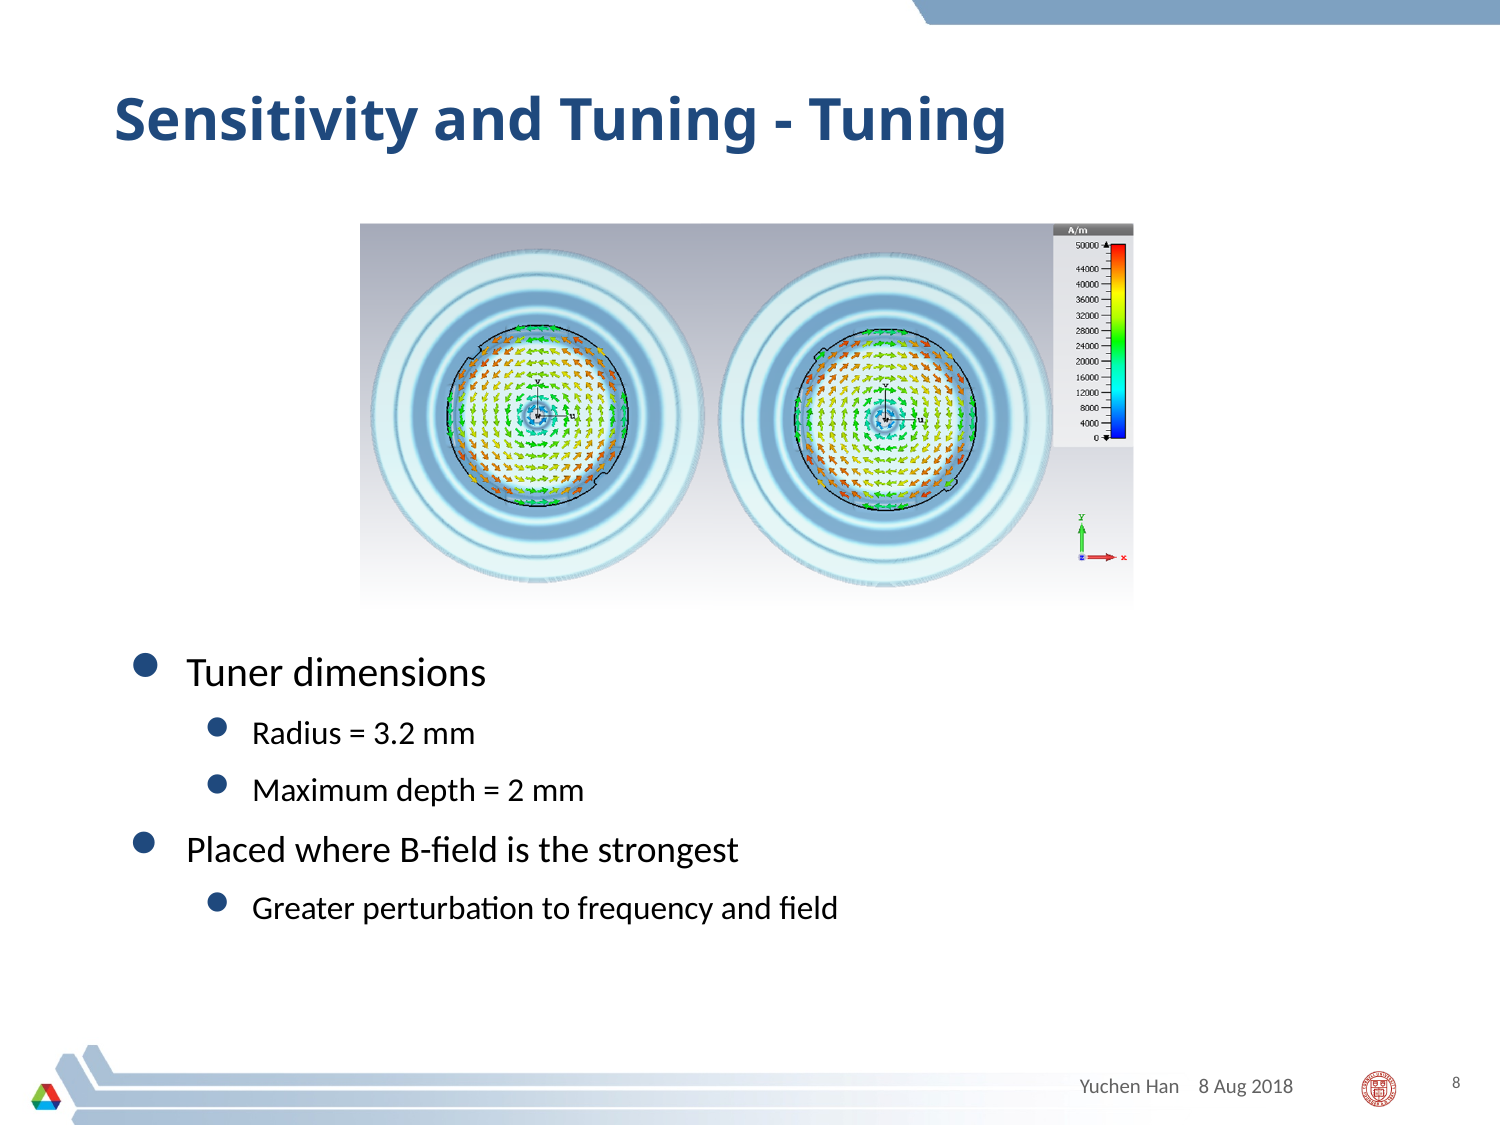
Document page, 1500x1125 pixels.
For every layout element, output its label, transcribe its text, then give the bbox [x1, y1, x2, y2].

picture [0, 1037, 1500, 1125]
picture [332, 212, 1158, 626]
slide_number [1064, 1064, 1357, 1117]
title Sensitivity and Tuning - Tuning [99, 74, 1390, 168]
list Tuner dimensions Radius = 3.2 mm Maximum depth = 2 mm Placed where B-field is the strongest Greater perturbation to frequency and field [114, 637, 1393, 1026]
picture [0, 0, 1500, 26]
slide_number 8 [1412, 1064, 1476, 1125]
